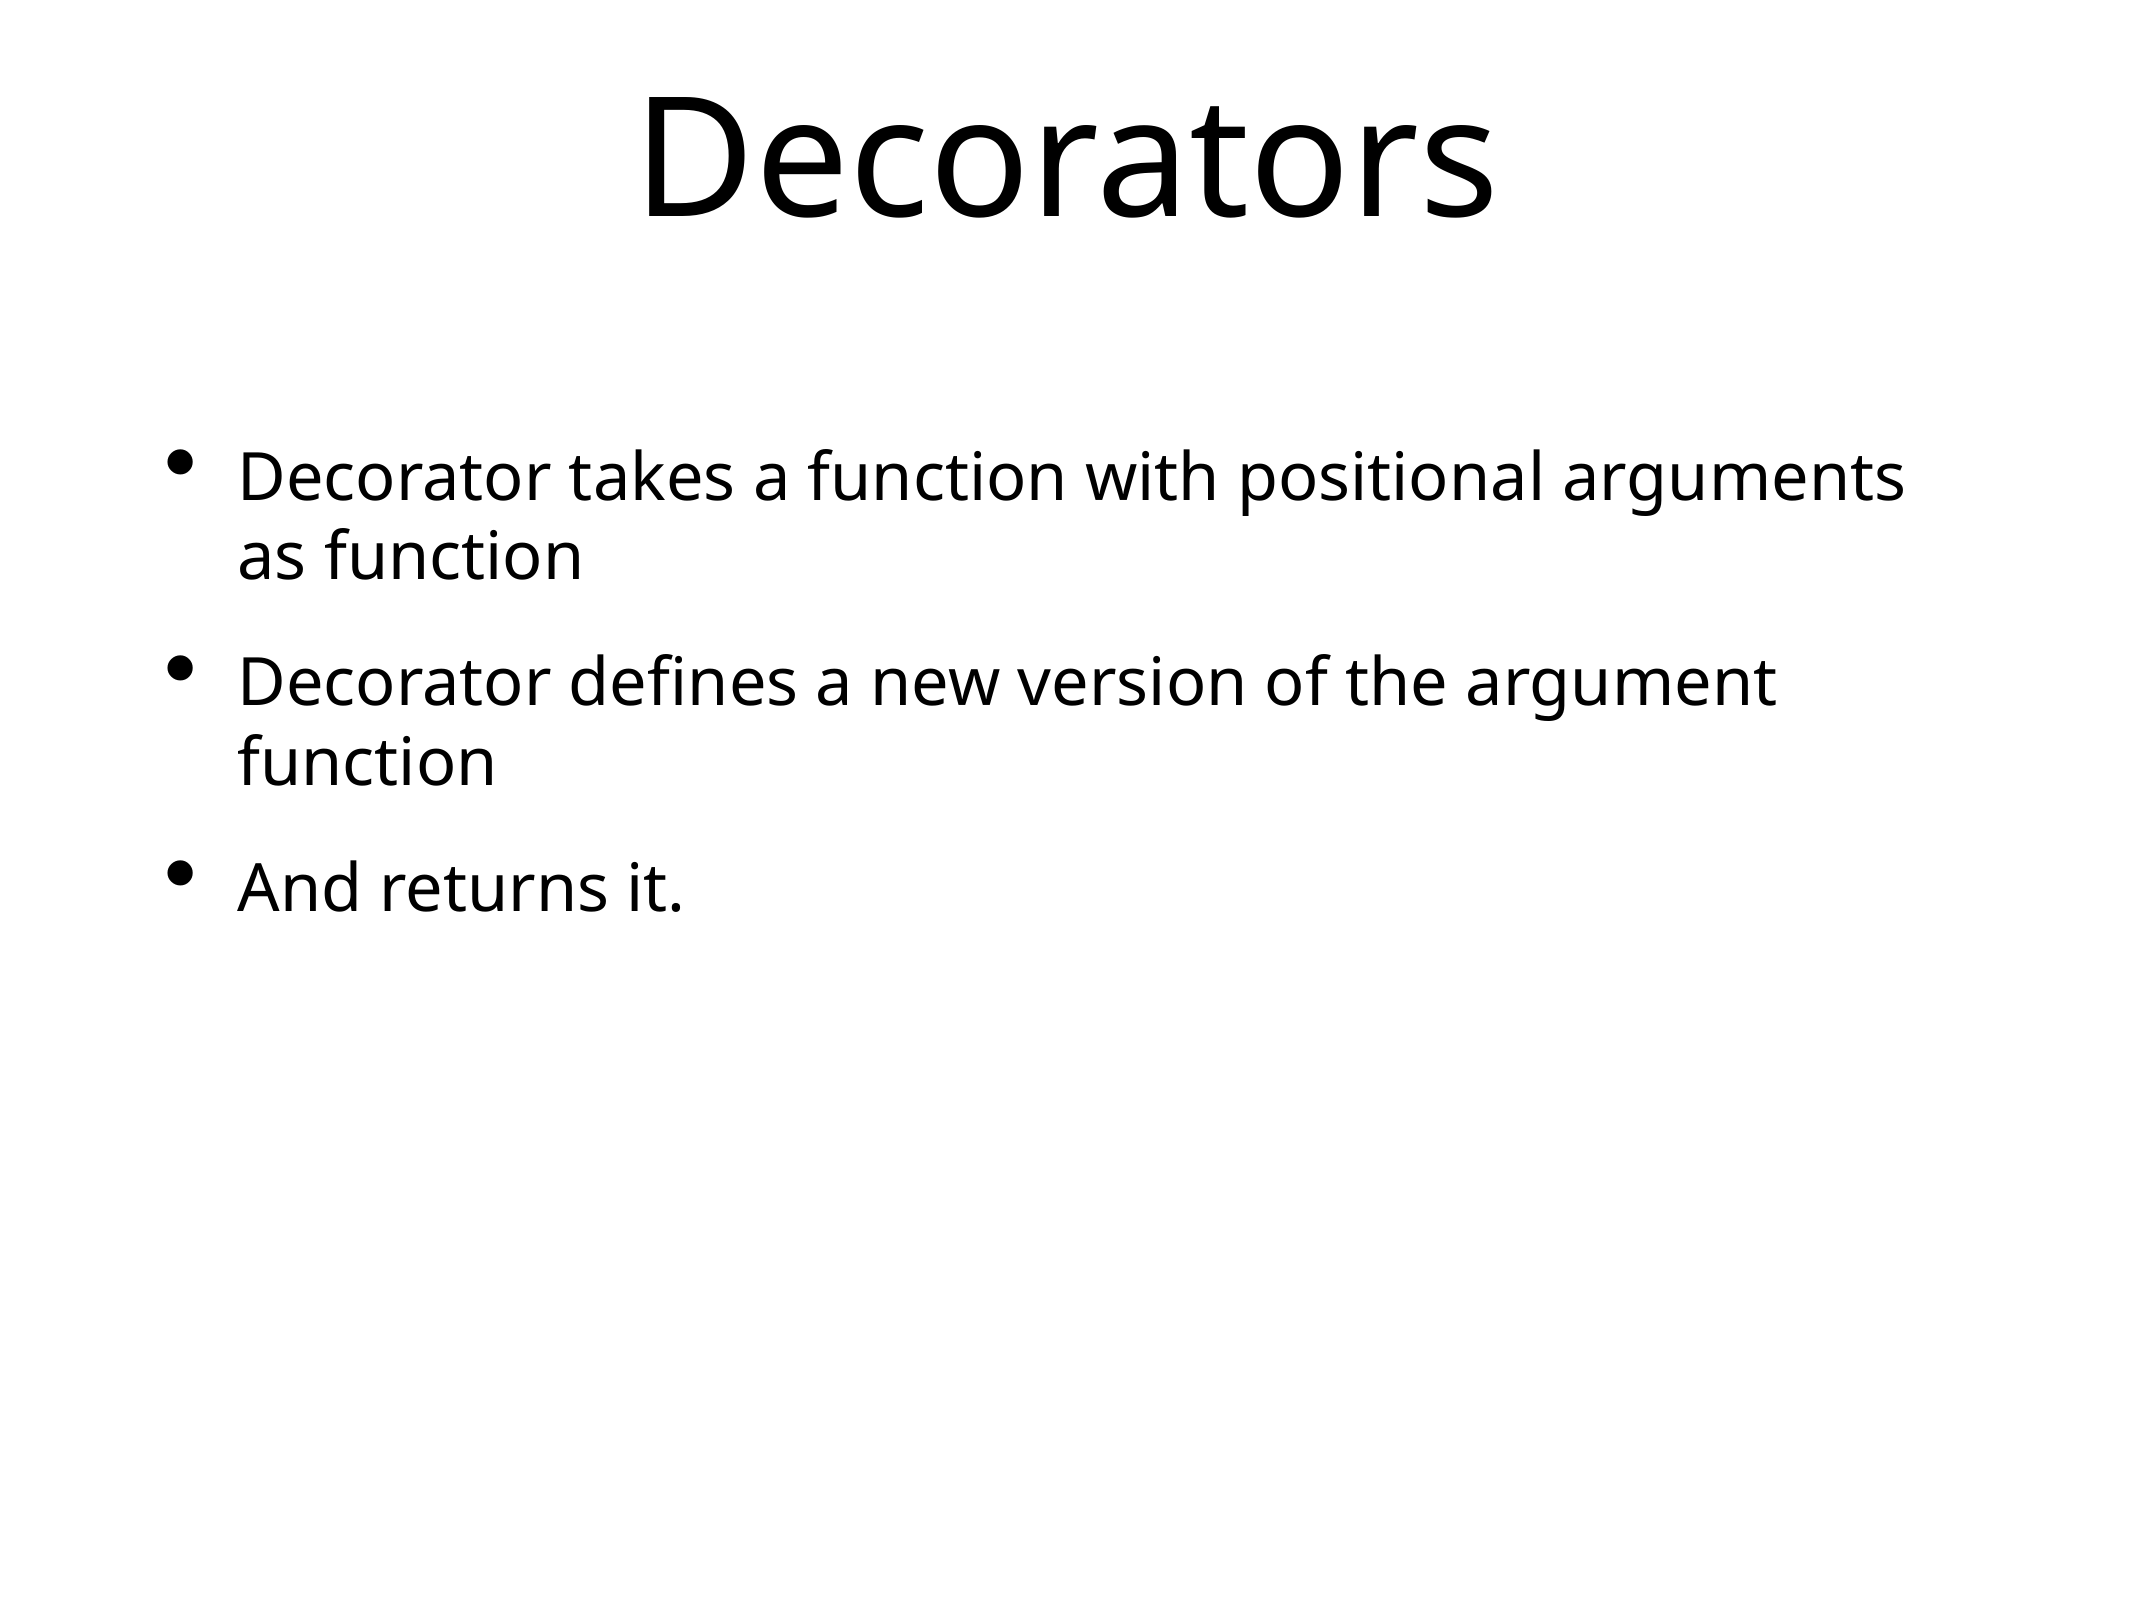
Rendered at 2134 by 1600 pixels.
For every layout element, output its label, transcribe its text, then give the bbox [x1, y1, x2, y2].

list Decorator takes a function with positional arguments as function Decorator defines a new version of the argument function And returns it. [155, 424, 1978, 1457]
title Decorators [155, 41, 1978, 397]
